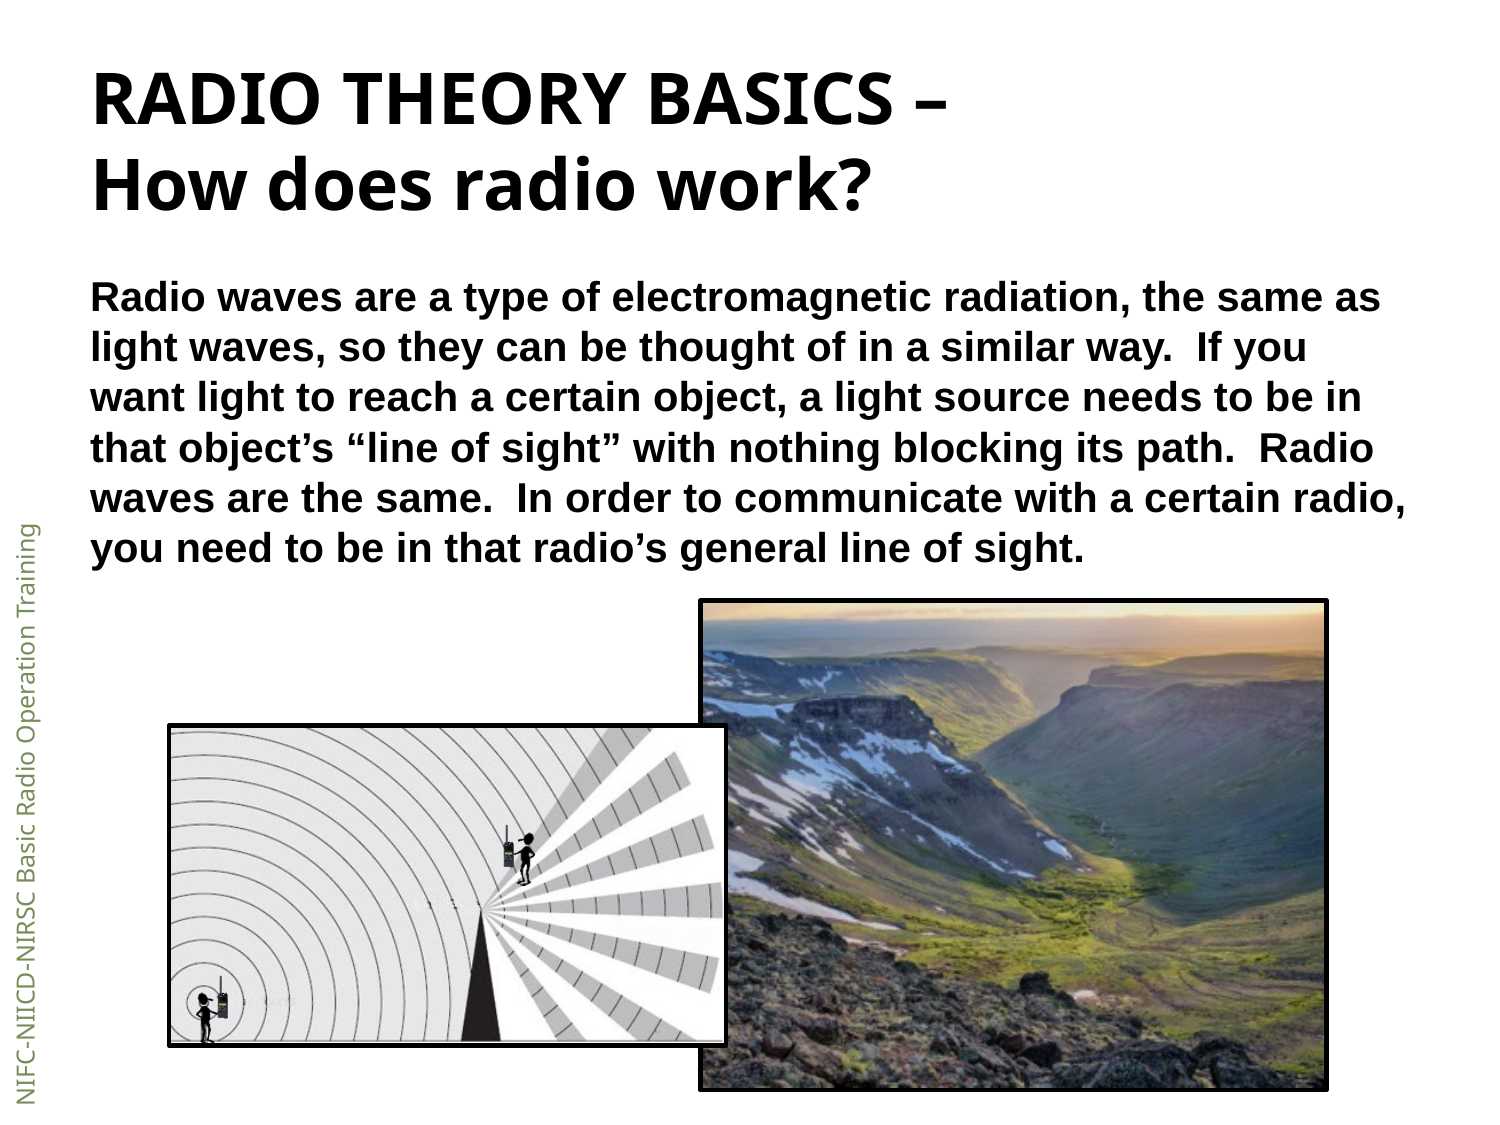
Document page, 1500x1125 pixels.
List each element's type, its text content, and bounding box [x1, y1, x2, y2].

text_box NIFC-NIICD-NIRSC Basic Radio Operation Training [2, 340, 47, 1121]
title RADIO THEORY BASICS – How does radio work? [75, 45, 1425, 233]
picture [171, 602, 1325, 1088]
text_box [196, 973, 229, 1046]
list Radio waves are a type of electromagnetic radiation, the same as light waves, so they can be thought of in a similar way. If you want light to reach a certain object, a light source needs to be in that object’s “line of sight” with nothing blocking its path. Radio waves are the same. In order to communicate with a certain radio, you need to be in that radio’s general line of sight. [75, 262, 1425, 1005]
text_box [502, 822, 535, 886]
